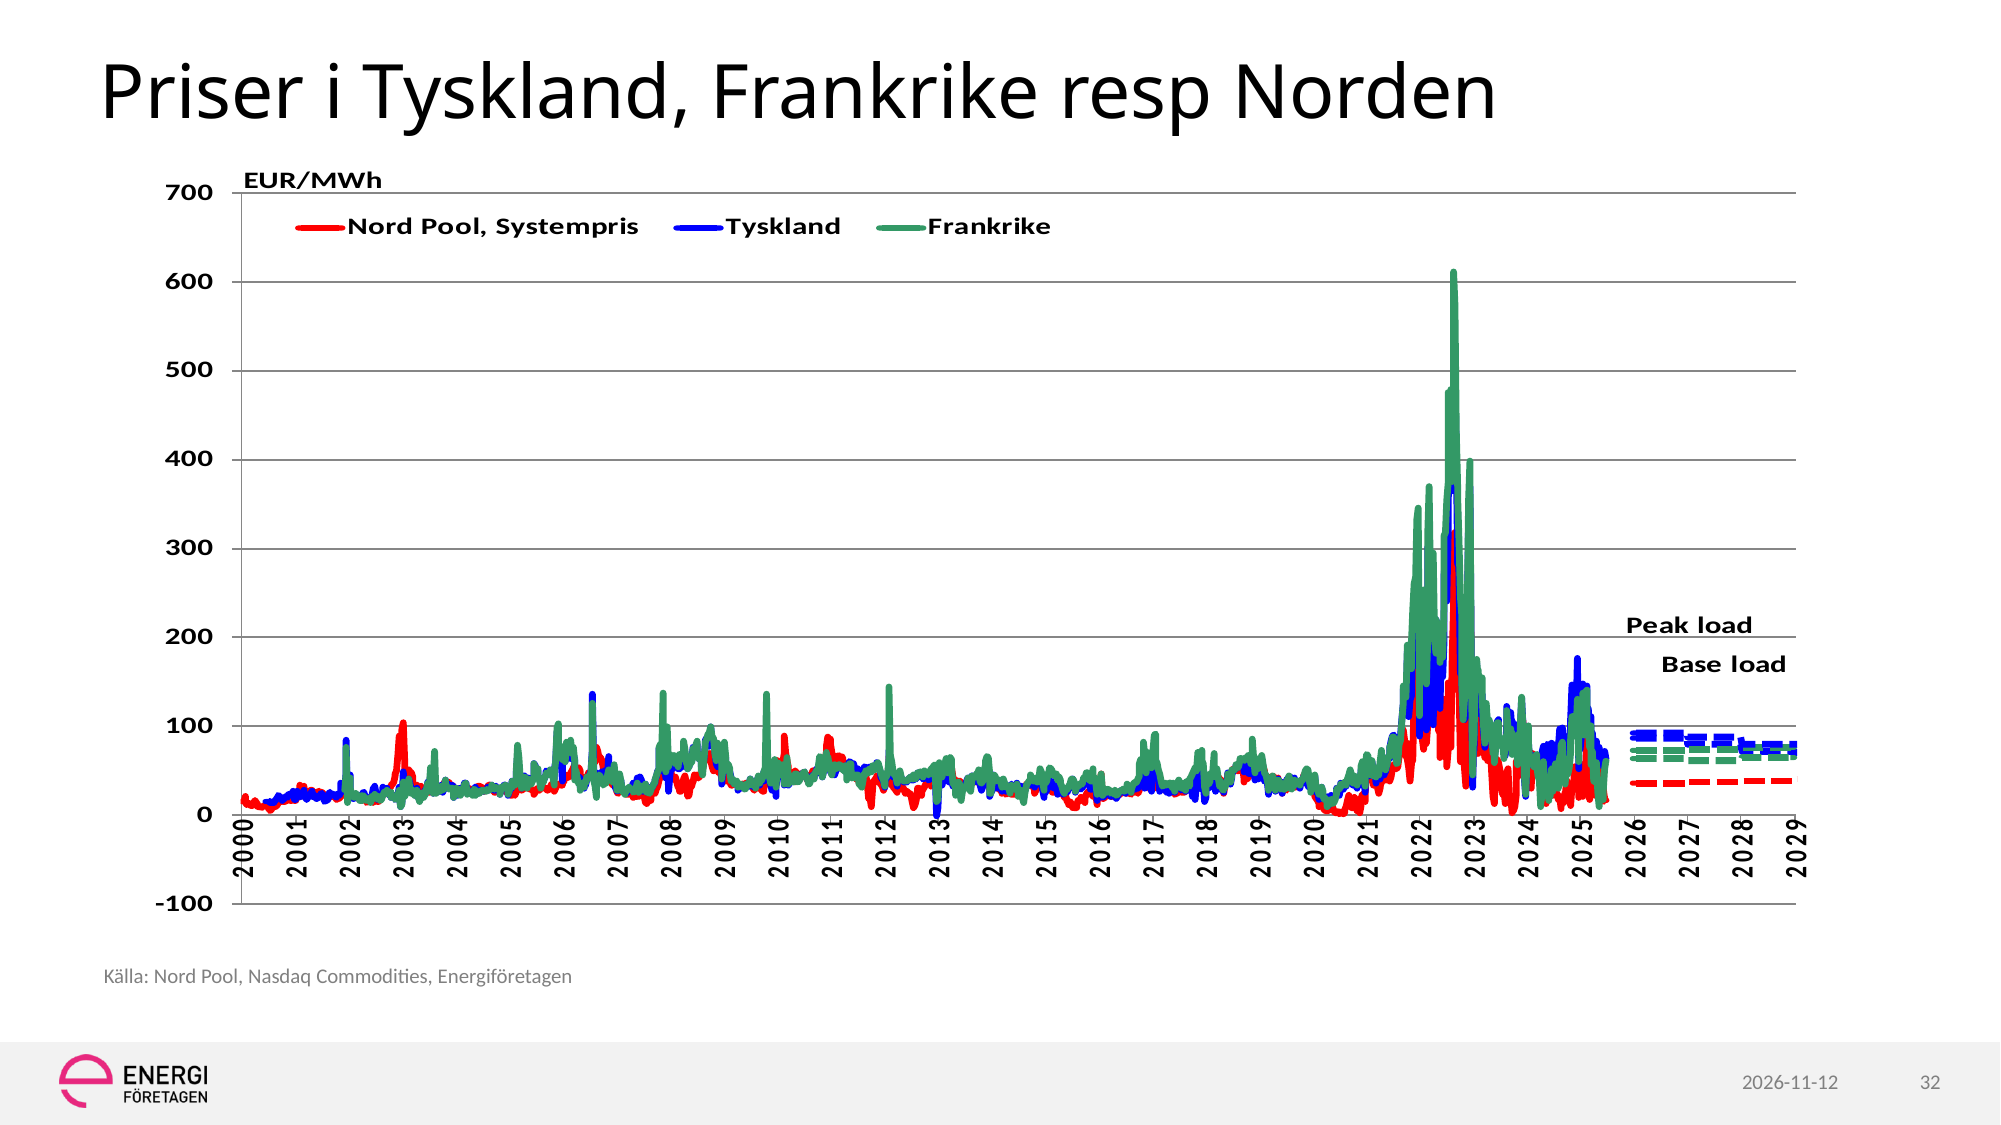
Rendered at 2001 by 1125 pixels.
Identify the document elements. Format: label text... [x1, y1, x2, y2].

picture [59, 1054, 207, 1108]
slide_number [1742, 1068, 1854, 1099]
title Priser i Tyskland, Frankrike resp Norden [99, 30, 1900, 134]
text_box Källa: Nord Pool, Nasdaq Commodities, Energiföretagen [103, 962, 1229, 993]
picture [141, 151, 1820, 981]
slide_number 32 [1882, 1068, 1941, 1099]
